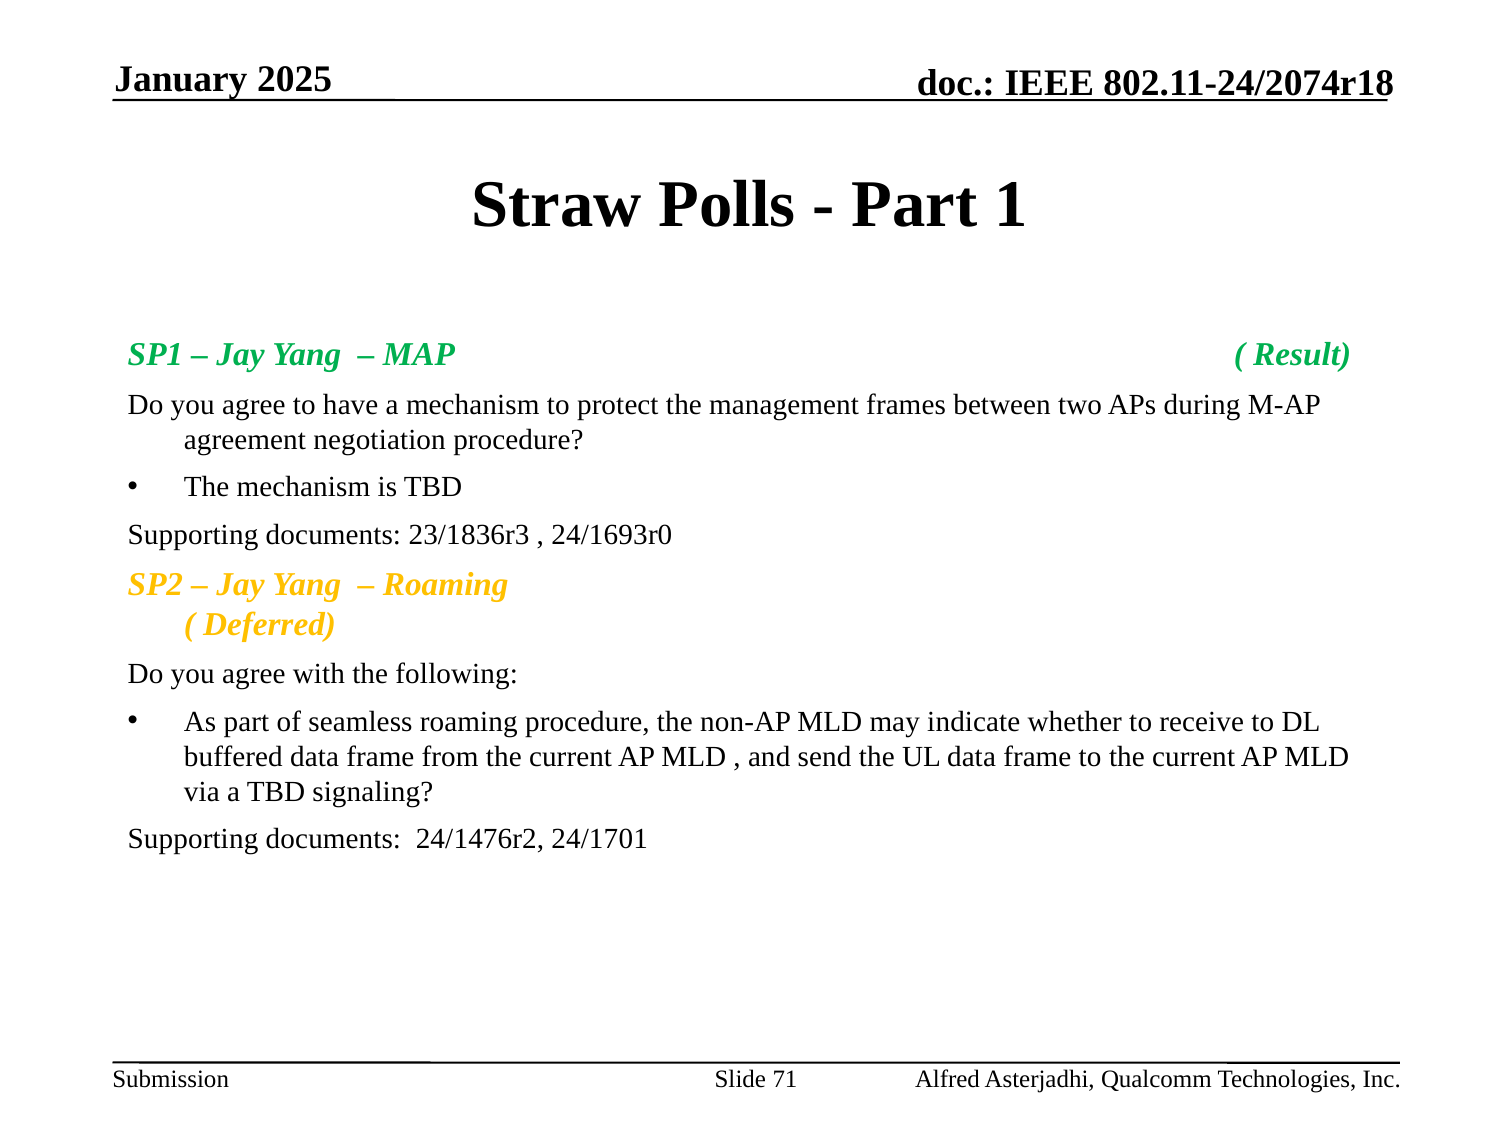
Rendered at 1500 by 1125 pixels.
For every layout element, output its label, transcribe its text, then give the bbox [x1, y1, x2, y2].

list SP1 – Jay Yang – MAP ( Result) Do you agree to have a mechanism to protect the management frames between two APs during M-AP agreement negotiation procedure? The mechanism is TBD Supporting documents: 23/1836r3 , 24/1693r0 SP2 – Jay Yang – Roaming ( Deferred) Do you agree with the following: As part of seamless roaming procedure, the non-AP MLD may indicate whether to receive to DL buffered data frame from the current AP MLD , and send the UL data frame to the current AP MLD via a TBD signaling? Supporting documents: 24/1476r2, 24/1701 [112, 324, 1388, 1000]
slide_number Slide 71 [712, 1061, 800, 1123]
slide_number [114, 54, 423, 100]
title Straw Polls - Part 1 [112, 112, 1388, 288]
footer Alfred Asterjadhi, Qualcomm Technologies, Inc. [878, 1061, 1402, 1093]
